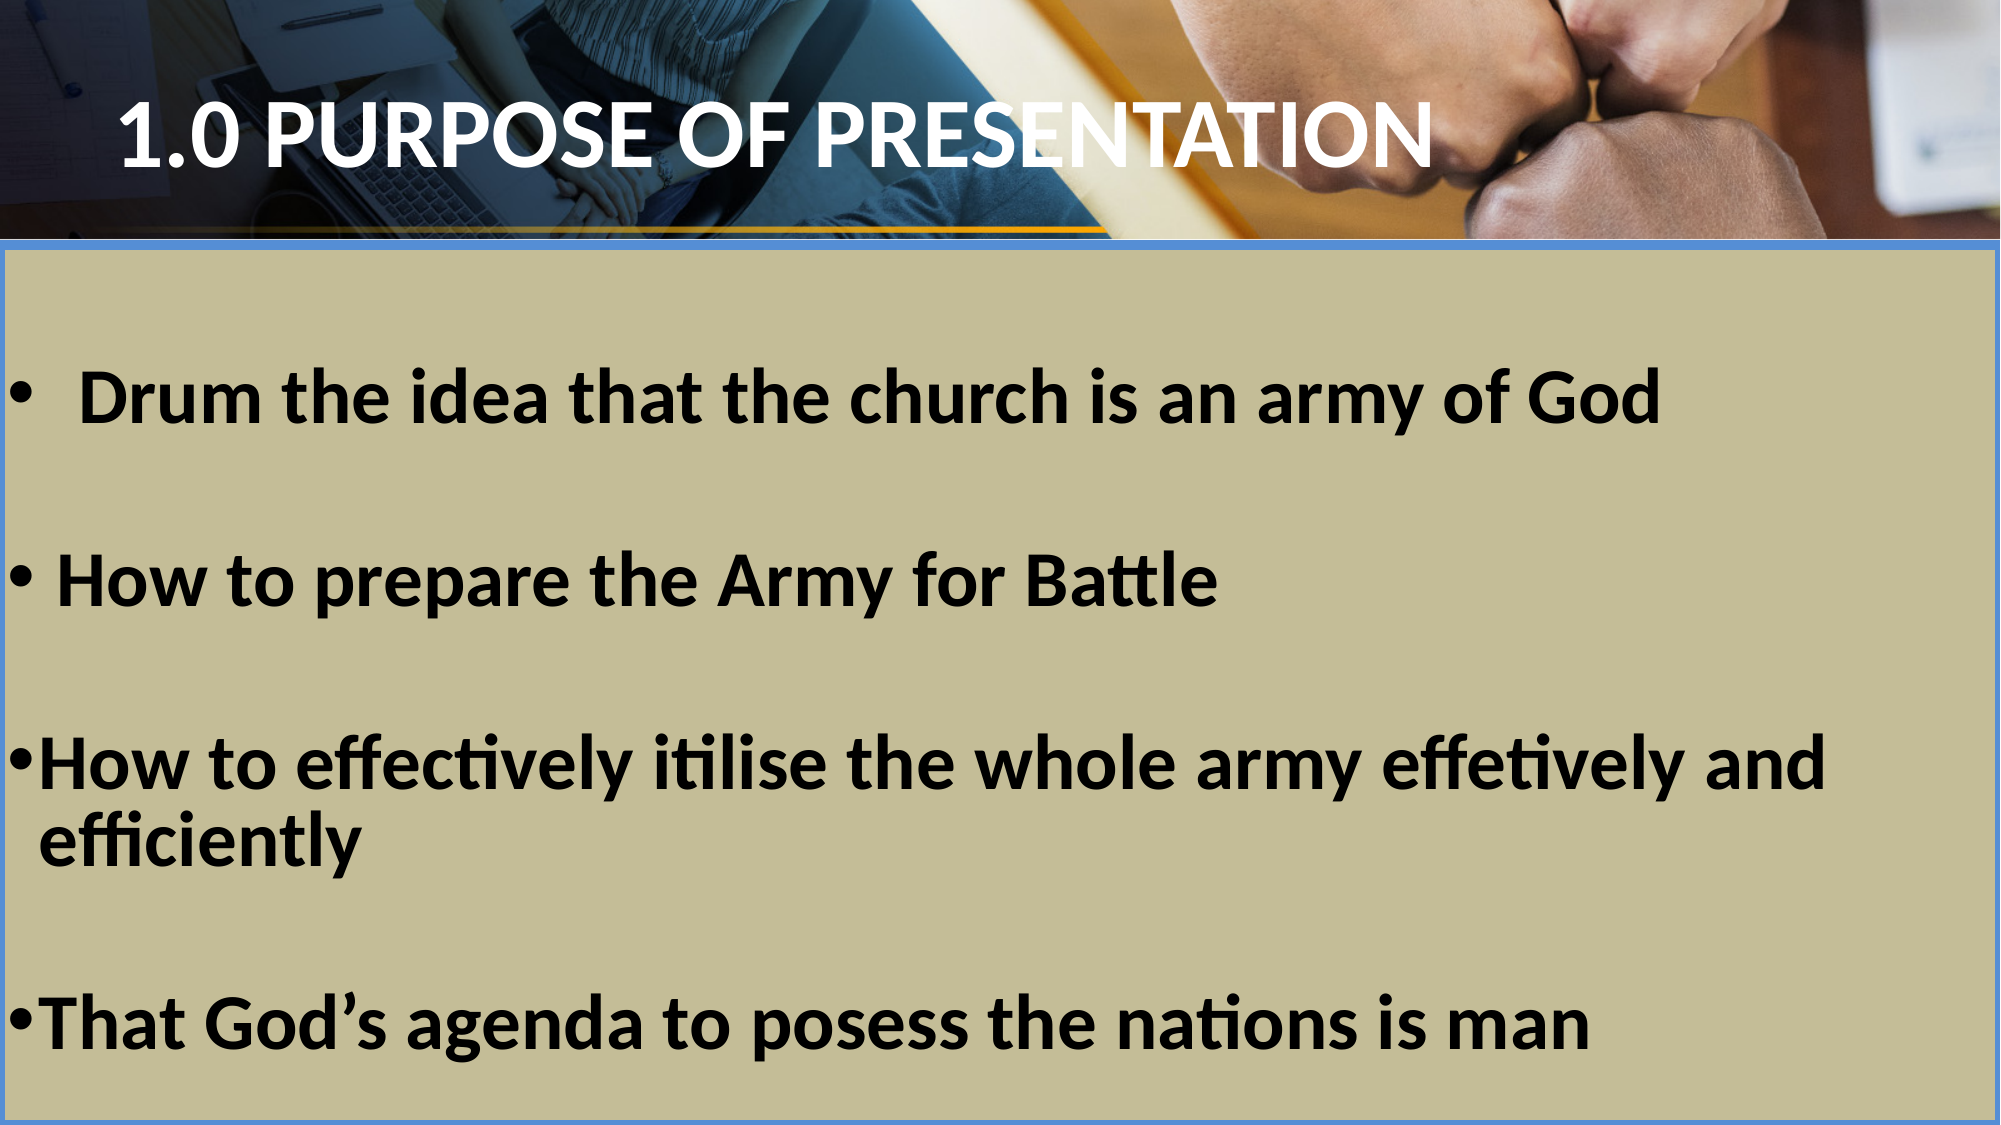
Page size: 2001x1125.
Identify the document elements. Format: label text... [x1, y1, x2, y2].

list Drum the idea that the church is an army of God How to prepare the Army for Battle How to effectively itilise the whole army effetively and efficiently That God’s agenda to posess the nations is man [0, 244, 2000, 1125]
title . [136, 20, 1863, 41]
picture [0, 0, 2001, 1125]
text_box 1.0 PURPOSE OF PRESENTATION [105, 82, 1545, 195]
